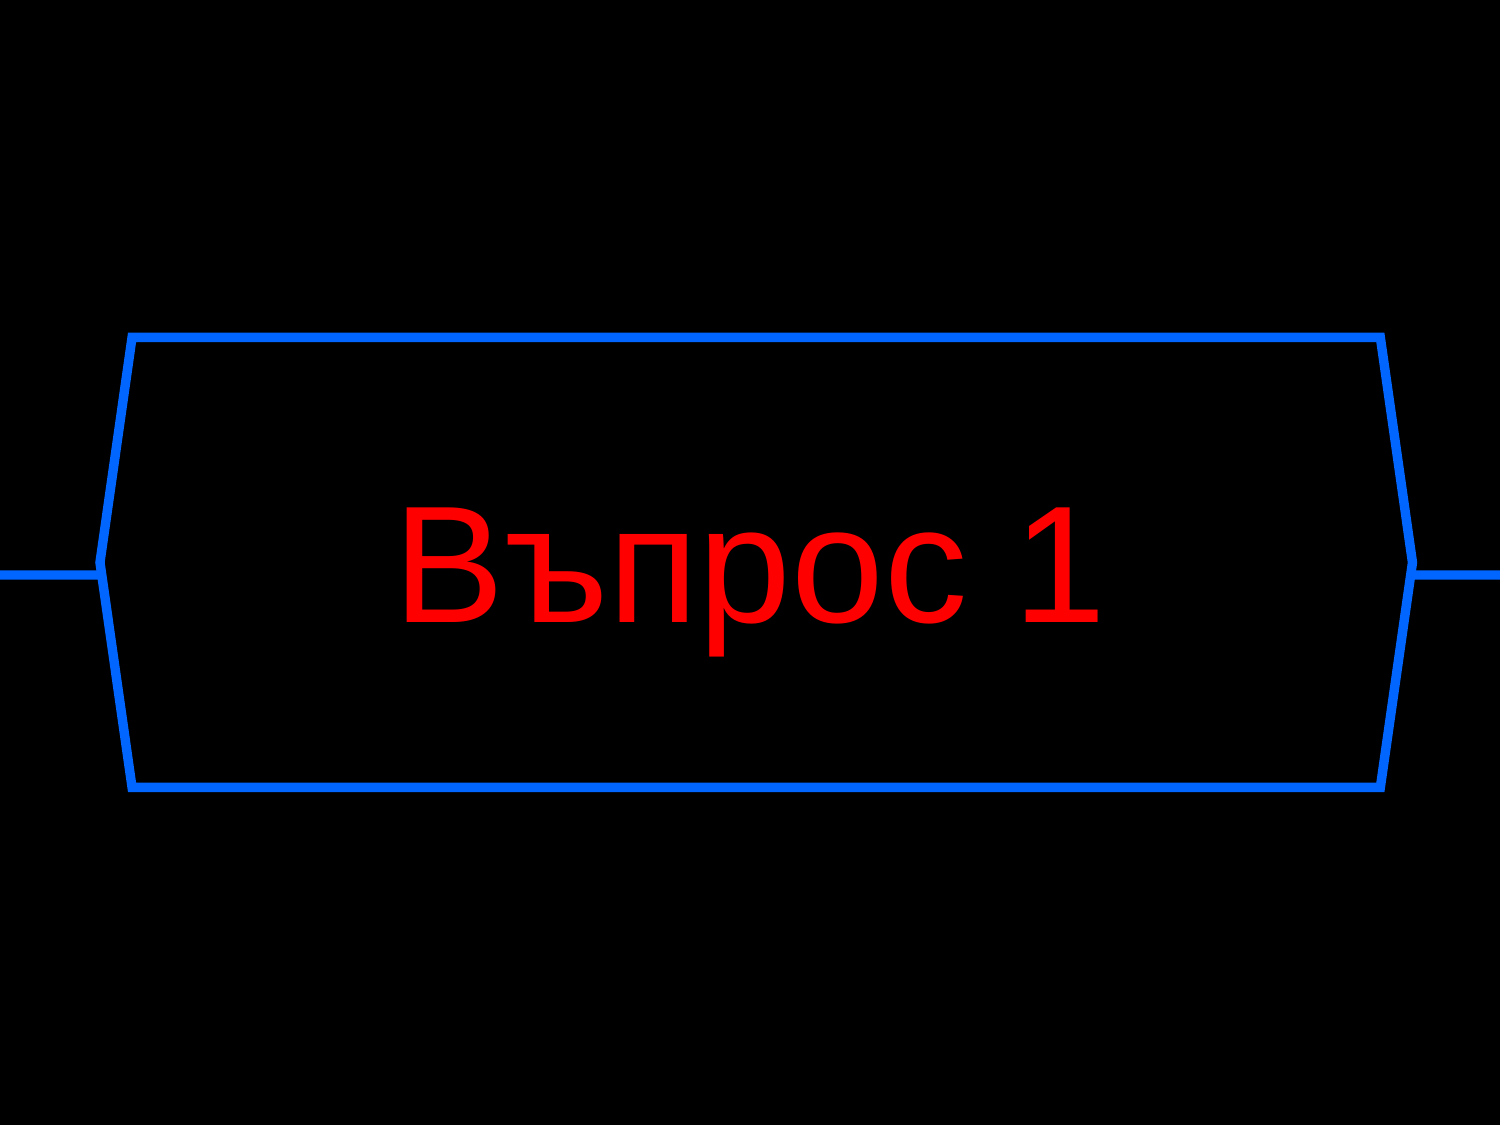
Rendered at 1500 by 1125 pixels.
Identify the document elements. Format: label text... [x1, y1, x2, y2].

text_box [99, 478, 112, 647]
title Въпрос 1 [112, 462, 1388, 651]
text_box [112, 337, 1413, 788]
